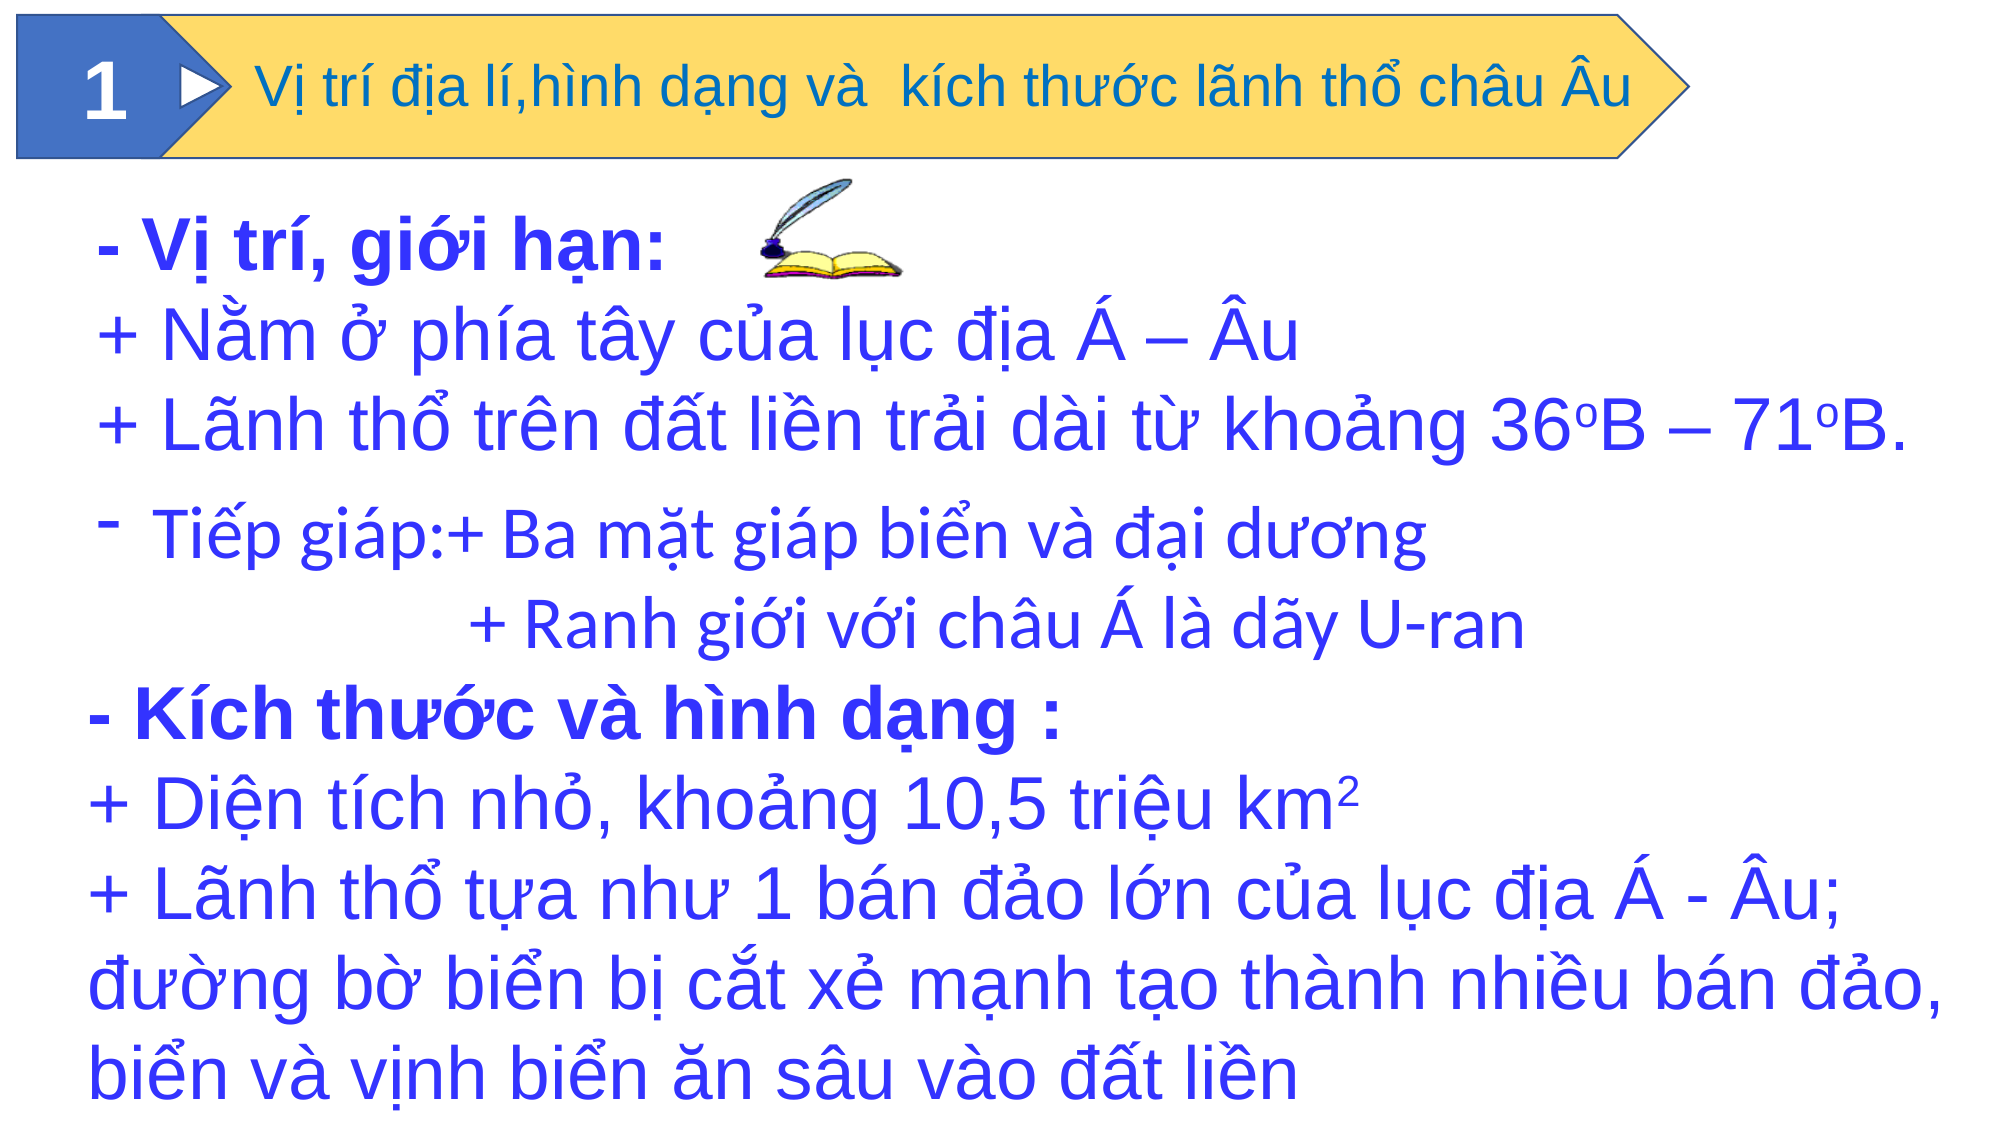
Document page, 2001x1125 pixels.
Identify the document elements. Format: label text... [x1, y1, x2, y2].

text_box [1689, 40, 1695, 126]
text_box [231, 14, 1689, 159]
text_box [17, 14, 231, 159]
text_box - Vị trí, giới hạn: + Nằm ở phía tây của lục địa Á – Âu + Lãnh thổ trên đất liền trải dài từ khoảng 36oB – 71oB. Tiếp giáp:+ Ba mặt giáp biển và đại dương + Ranh giới với châu Á là dãy U-ran [81, 187, 2000, 656]
text_box - Kích thước và hình dạng : + Diện tích nhỏ, khoảng 10,5 triệu km2 + Lãnh thổ tựa như 1 bán đảo lớn của lục địa Á - Âu; đường bờ biển bị cắt xẻ mạnh tạo thành nhiều bán đảo, biển và vịnh biển ăn sâu vào đất liền [73, 656, 2000, 1125]
picture [741, 160, 916, 280]
